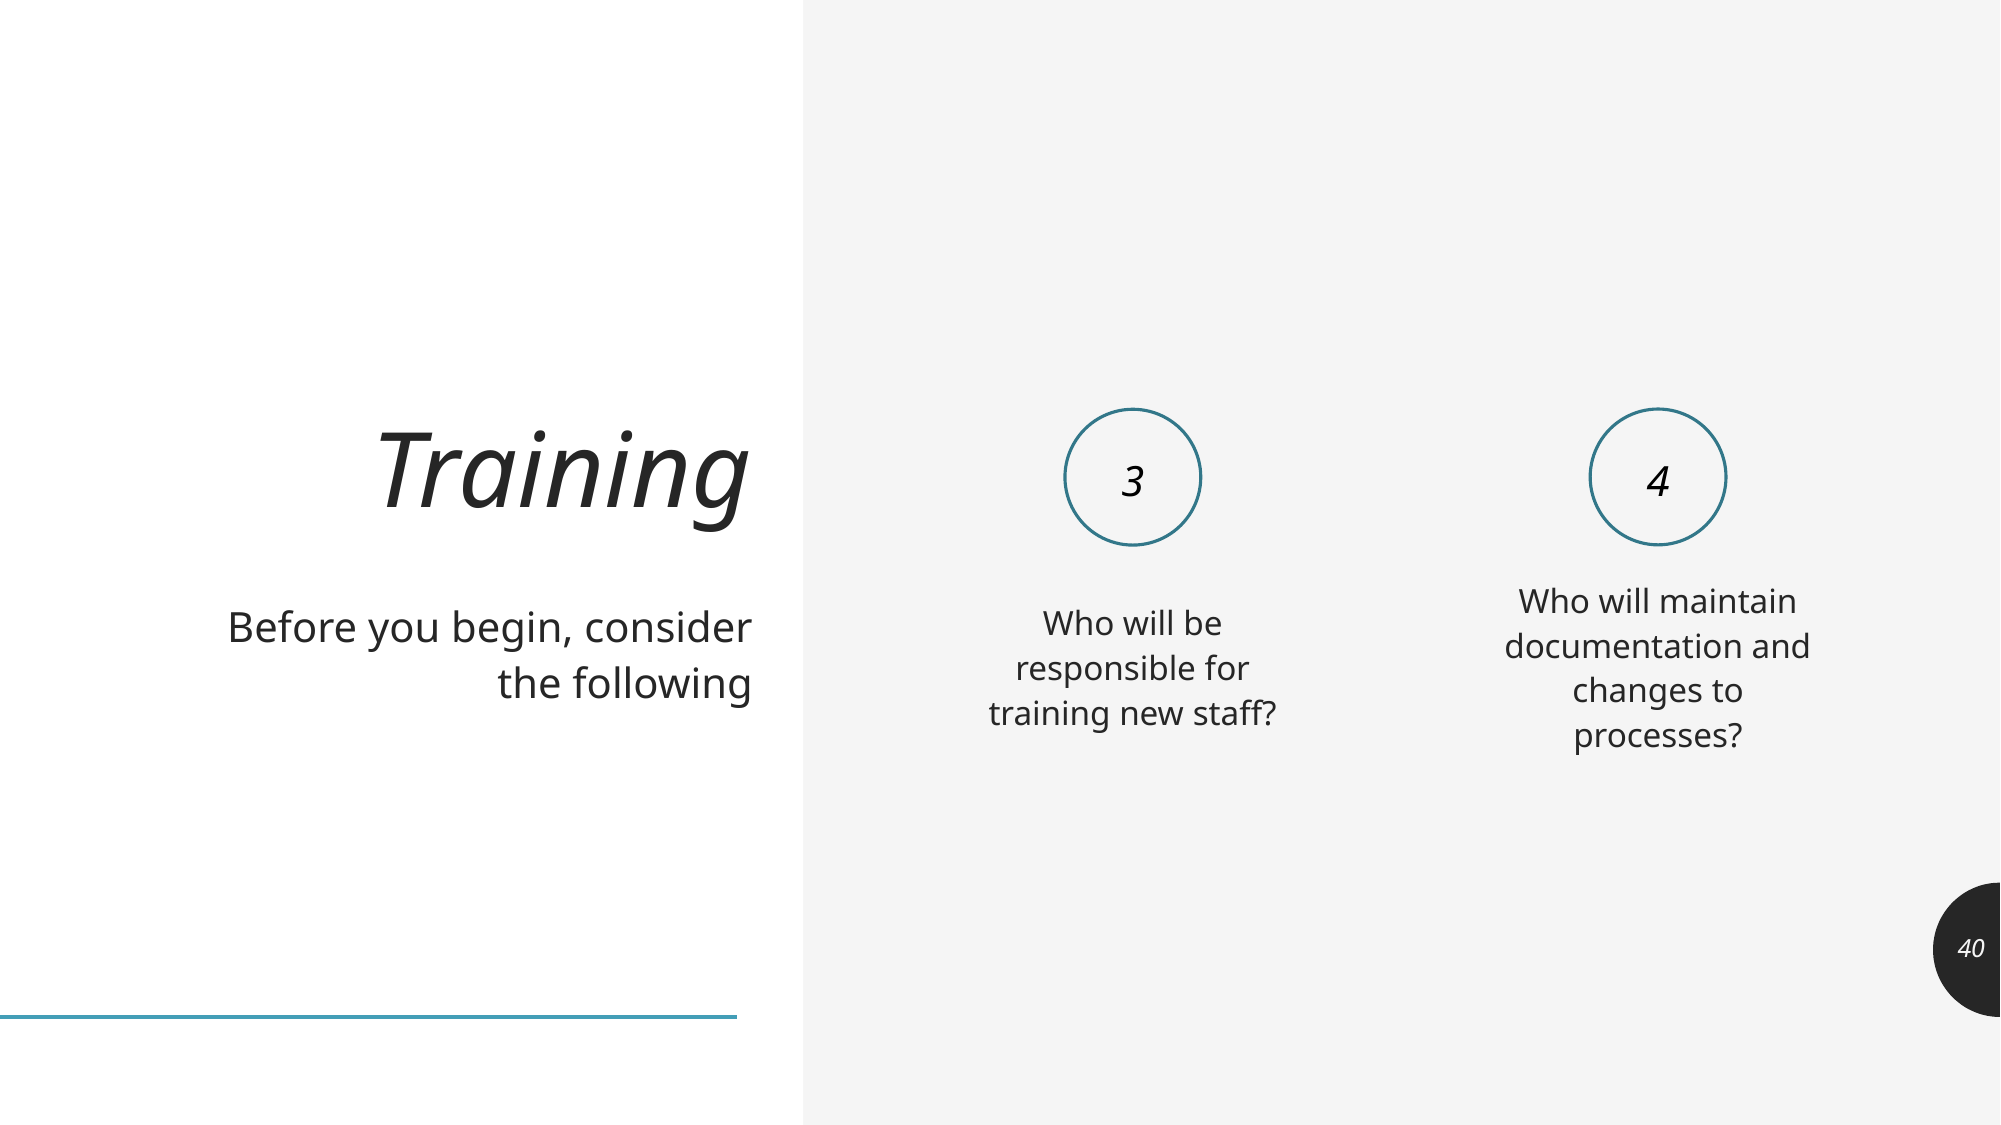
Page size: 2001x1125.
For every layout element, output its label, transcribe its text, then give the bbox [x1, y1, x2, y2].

title Training [138, 280, 768, 538]
text_box 4 [1590, 409, 1727, 545]
text_box Who will be responsible for training new staff? [973, 409, 1293, 857]
text_box 3 [1064, 409, 1201, 546]
text_box Who will maintain documentation and changes to processes? [1498, 409, 1818, 857]
list Before you begin, consider the following [137, 587, 768, 782]
slide_number 40 [1933, 919, 2000, 980]
